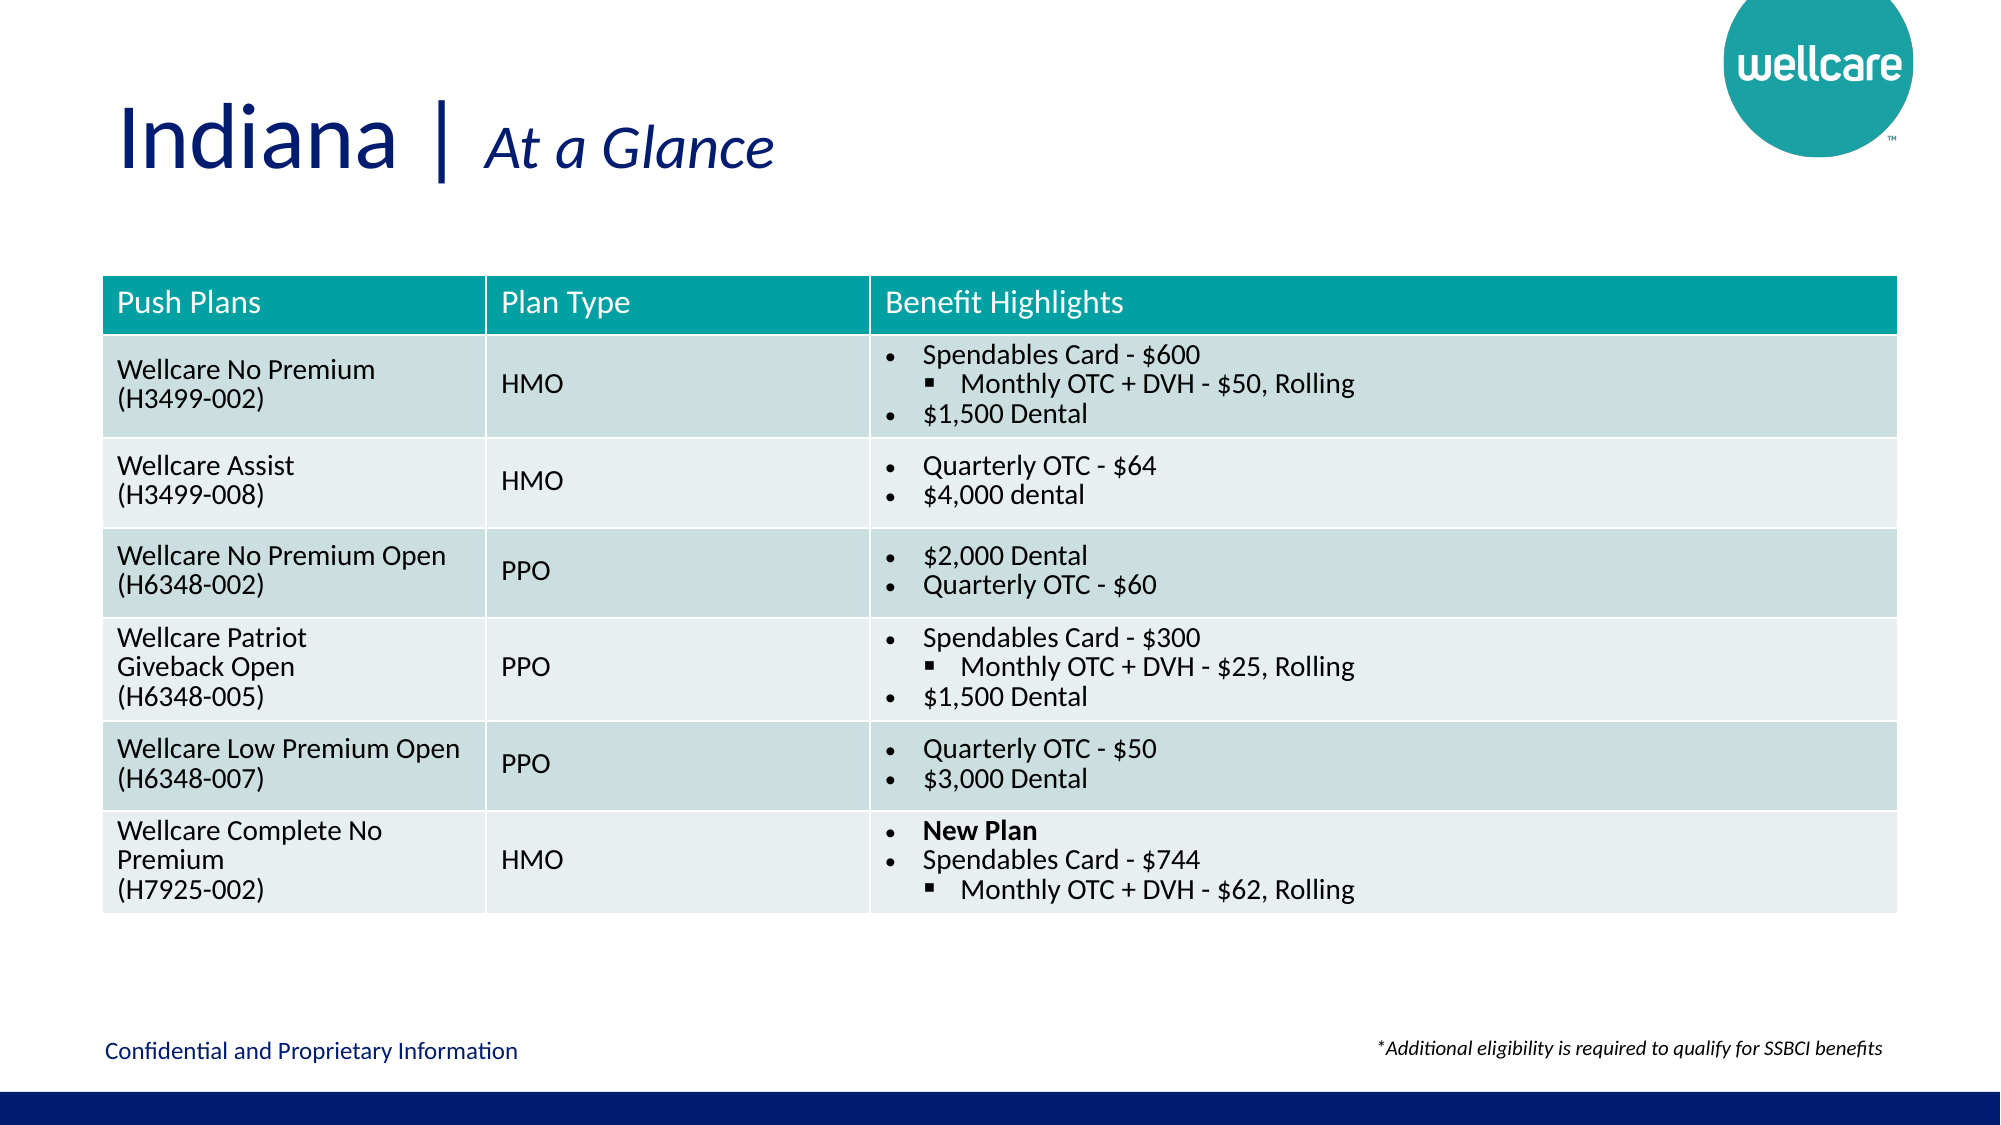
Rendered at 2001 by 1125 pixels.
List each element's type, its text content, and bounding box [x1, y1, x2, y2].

table_cell Wellcare No Premium Open (H6348-002) [103, 529, 485, 617]
table_header Plan Type [487, 276, 869, 334]
table_cell HMO [487, 439, 869, 527]
table_cell HMO [487, 812, 869, 913]
picture [1720, 0, 1917, 161]
table_cell New Plan Spendables Card - $744 Monthly OTC + DVH - $62, Rolling [871, 812, 1897, 913]
table_cell Spendables Card - $300 Monthly OTC + DVH - $25, Rolling $1,500 Dental [871, 619, 1897, 720]
table_cell PPO [487, 529, 869, 617]
table_cell Spendables Card - $600 Monthly OTC + DVH - $50, Rolling $1,500 Dental [871, 336, 1897, 437]
table_cell Wellcare Low Premium Open (H6348-007) [103, 722, 485, 810]
table_cell Wellcare No Premium (H3499-002) [103, 336, 485, 437]
table_cell Quarterly OTC - $64 $4,000 dental [871, 439, 1897, 527]
table_cell Wellcare Assist (H3499-008) [103, 439, 485, 527]
table_cell Wellcare Patriot Giveback Open (H6348-005) [103, 619, 485, 720]
table_cell HMO [487, 336, 869, 437]
table_cell $2,000 Dental Quarterly OTC - $60 [871, 529, 1897, 617]
table_header Benefit Highlights [871, 276, 1897, 334]
title Indiana | At a Glance [102, 79, 1609, 271]
table_cell PPO [487, 722, 869, 810]
table_header Push Plans [103, 276, 485, 334]
text_box *Additional eligibility is required to qualify for SSBCI benefits [1152, 1026, 1898, 1091]
table_cell Quarterly OTC - $50 $3,000 Dental [871, 722, 1897, 810]
table_cell PPO [487, 619, 869, 720]
table_cell Wellcare Complete No Premium (H7925-002) [103, 812, 485, 913]
